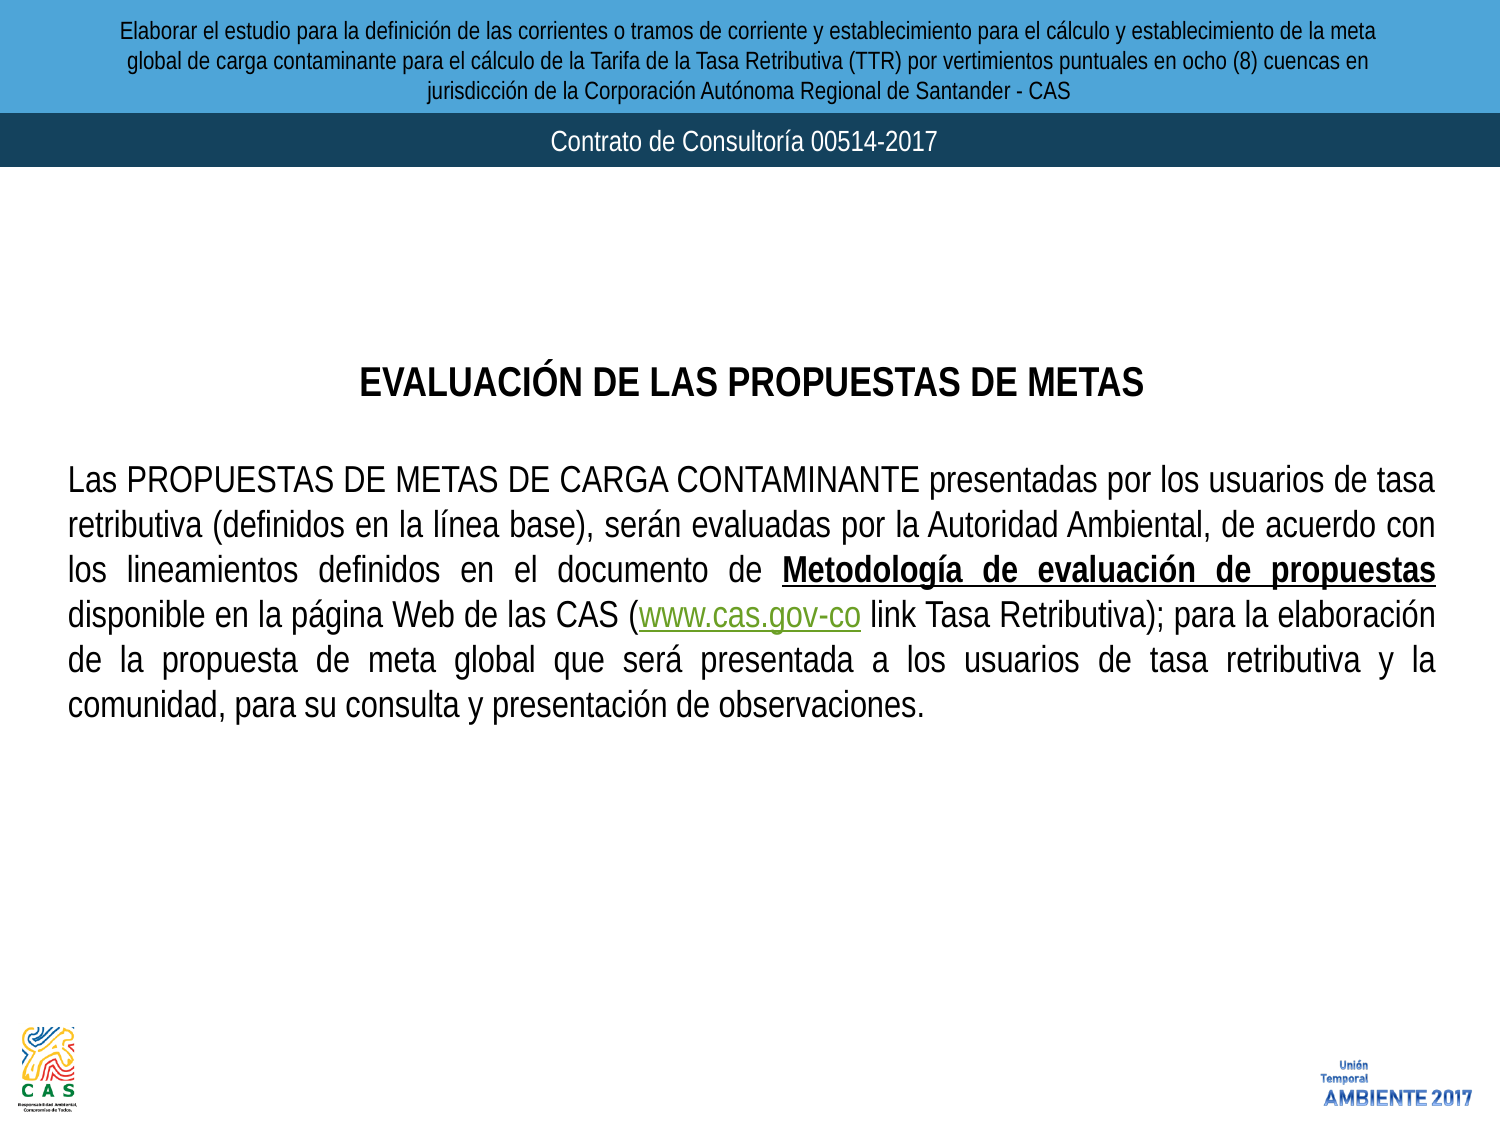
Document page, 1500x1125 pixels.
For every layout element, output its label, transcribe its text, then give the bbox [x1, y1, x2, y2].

text_box Contrato de Consultoría 00514-2017 [48, 116, 1441, 164]
picture [18, 1023, 77, 1112]
text_box [0, 0, 1500, 111]
picture [1316, 1058, 1475, 1112]
text_box Elaborar el estudio para la definición de las corrientes o tramos de corriente y establecimiento para el cálculo y establecimiento de la meta global de carga contaminante para el cálculo de la Tarifa de la Tasa Retributiva (TTR) por vertimientos puntuales en ocho (8) cuencas en jurisdicción de la Corporación Autónoma Regional de Santander - CAS [76, 7, 1424, 111]
text_box [0, 111, 1500, 169]
text_box EVALUACIÓN DE LAS PROPUESTAS DE METAS Las PROPUESTAS DE METAS DE CARGA CONTAMINANTE presentadas por los usuarios de tasa retributiva (definidos en la línea base), serán evaluadas por la Autoridad Ambiental, de acuerdo con los lineamientos definidos en el documento de Metodología de evaluación de propuestas disponible en la página Web de las CAS (www.cas.gov-co link Tasa Retributiva); para la elaboración de la propuesta de meta global que será presentada a los usuarios de tasa retributiva y la comunidad, para su consulta y presentación de observaciones. [53, 347, 1451, 733]
